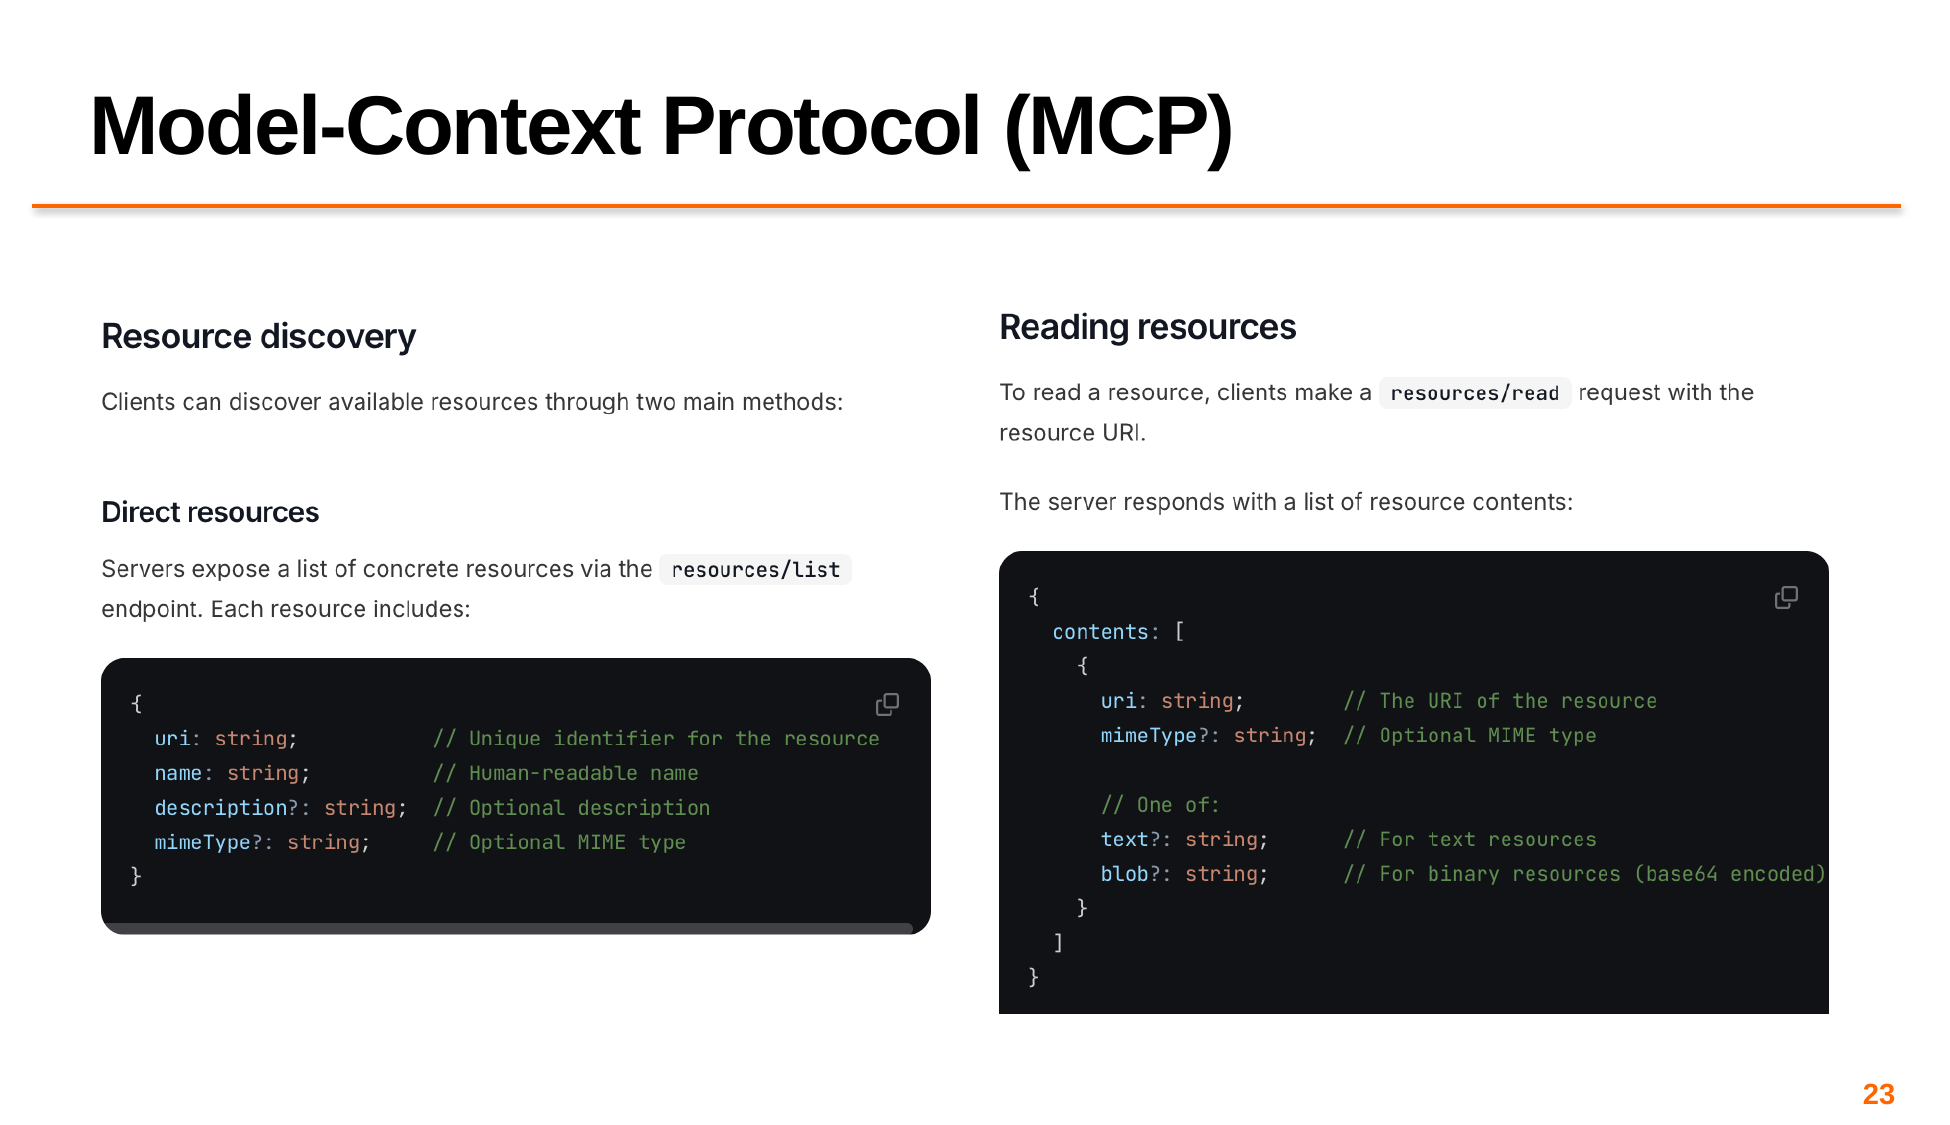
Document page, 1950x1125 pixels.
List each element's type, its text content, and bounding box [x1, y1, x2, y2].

picture [71, 291, 1853, 1014]
slide_number 23 [1446, 1074, 1902, 1110]
title Model-Context Protocol (MCP) [74, 2, 1902, 178]
